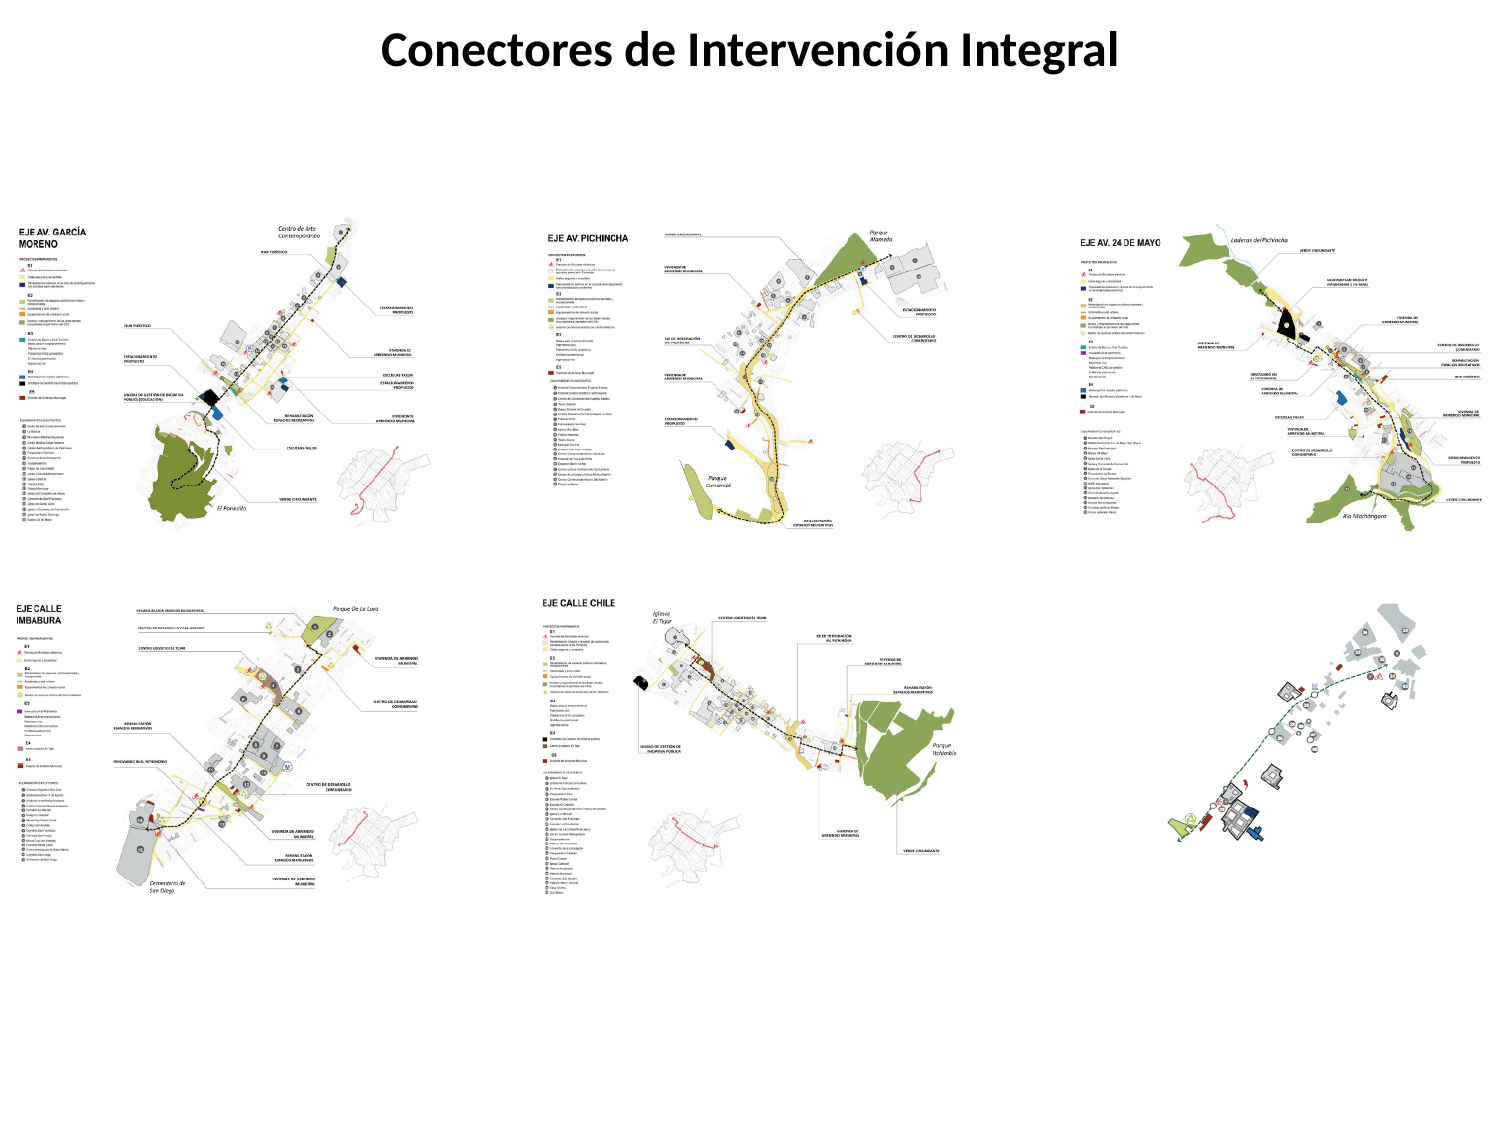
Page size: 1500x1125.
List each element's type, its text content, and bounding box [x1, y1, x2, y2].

text_box Conectores de Intervención Integral [55, 9, 1447, 85]
picture [0, 199, 1500, 916]
